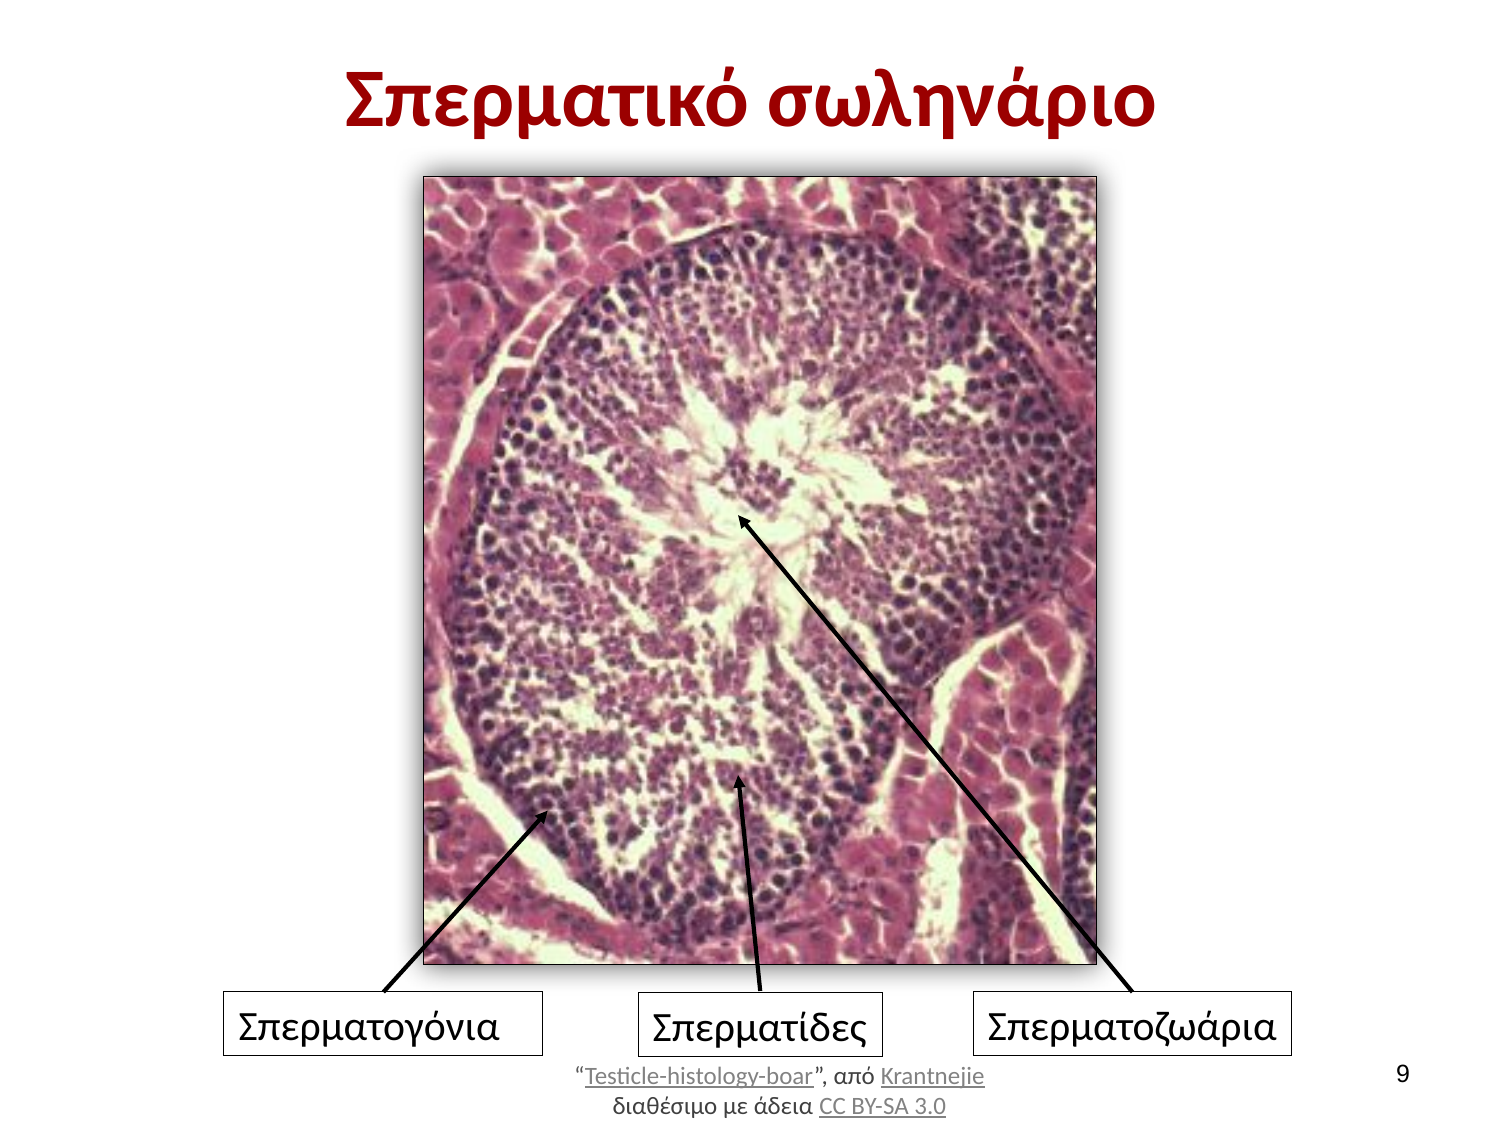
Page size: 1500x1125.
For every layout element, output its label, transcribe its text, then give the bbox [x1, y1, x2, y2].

slide_number 8 [1074, 1042, 1425, 1103]
text_box Σπερματογόνια [223, 991, 543, 1056]
title Σπερματικό σωληνάριο [76, 19, 1427, 169]
text_box “Testicle-histology-boar”, από Krantnejie διαθέσιμο με άδεια CC BY-SA 3.0 [542, 1052, 1016, 1125]
text_box Σπερματοζωάρια [973, 991, 1292, 1056]
picture [423, 176, 1098, 965]
text_box Σπερματίδες [638, 992, 883, 1052]
